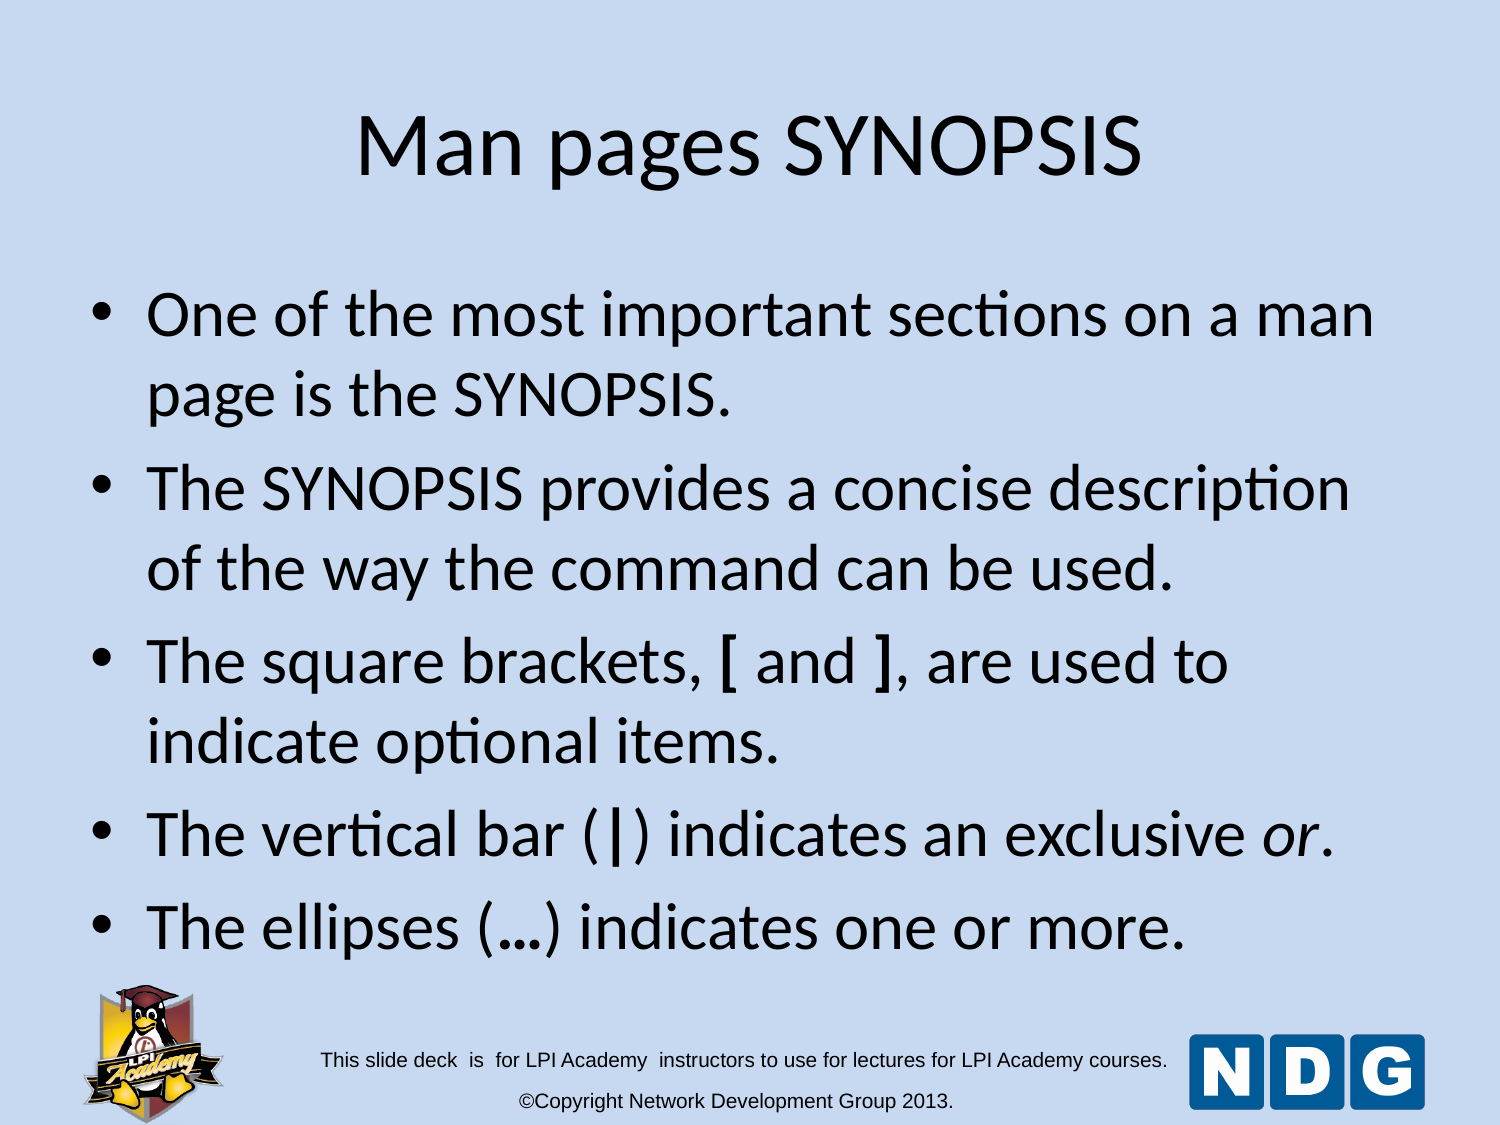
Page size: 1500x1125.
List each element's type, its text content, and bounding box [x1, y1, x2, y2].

list One of the most important sections on a man page is the SYNOPSIS. The SYNOPSIS provides a concise description of the way the command can be used. The square brackets, [ and ], are used to indicate optional items. The vertical bar (|) indicates an exclusive or. The ellipses (…) indicates one or more. [74, 262, 1426, 1006]
title Man pages SYNOPSIS [74, 44, 1426, 233]
picture [75, 1006, 229, 1125]
picture [1189, 1034, 1425, 1110]
